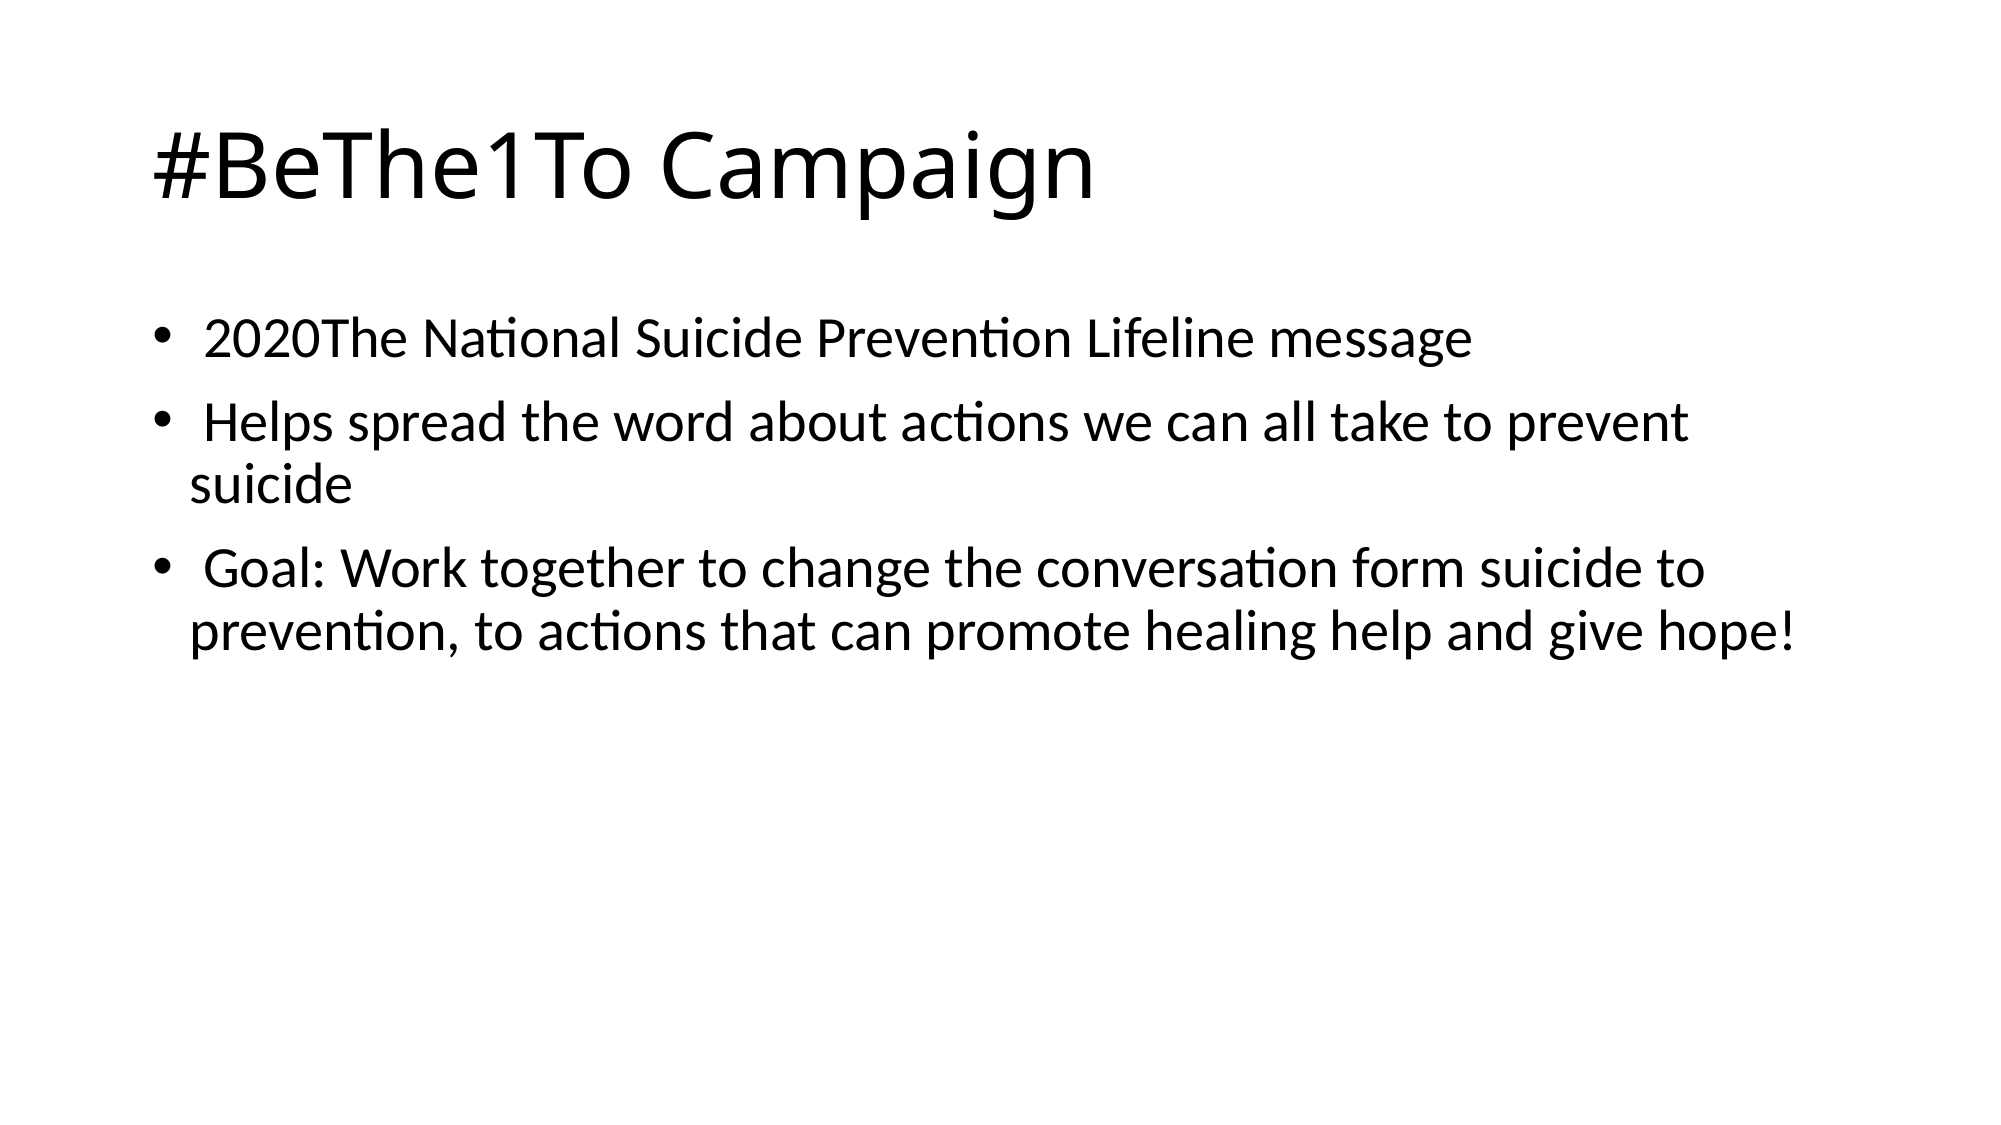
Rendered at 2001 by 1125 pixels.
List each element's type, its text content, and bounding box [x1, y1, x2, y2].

title #BeThe1To Campaign [137, 59, 1863, 278]
list 2020The National Suicide Prevention Lifeline message Helps spread the word about actions we can all take to prevent suicide Goal: Work together to change the conversation form suicide to prevention, to actions that can promote healing help and give hope! [137, 299, 1863, 1014]
